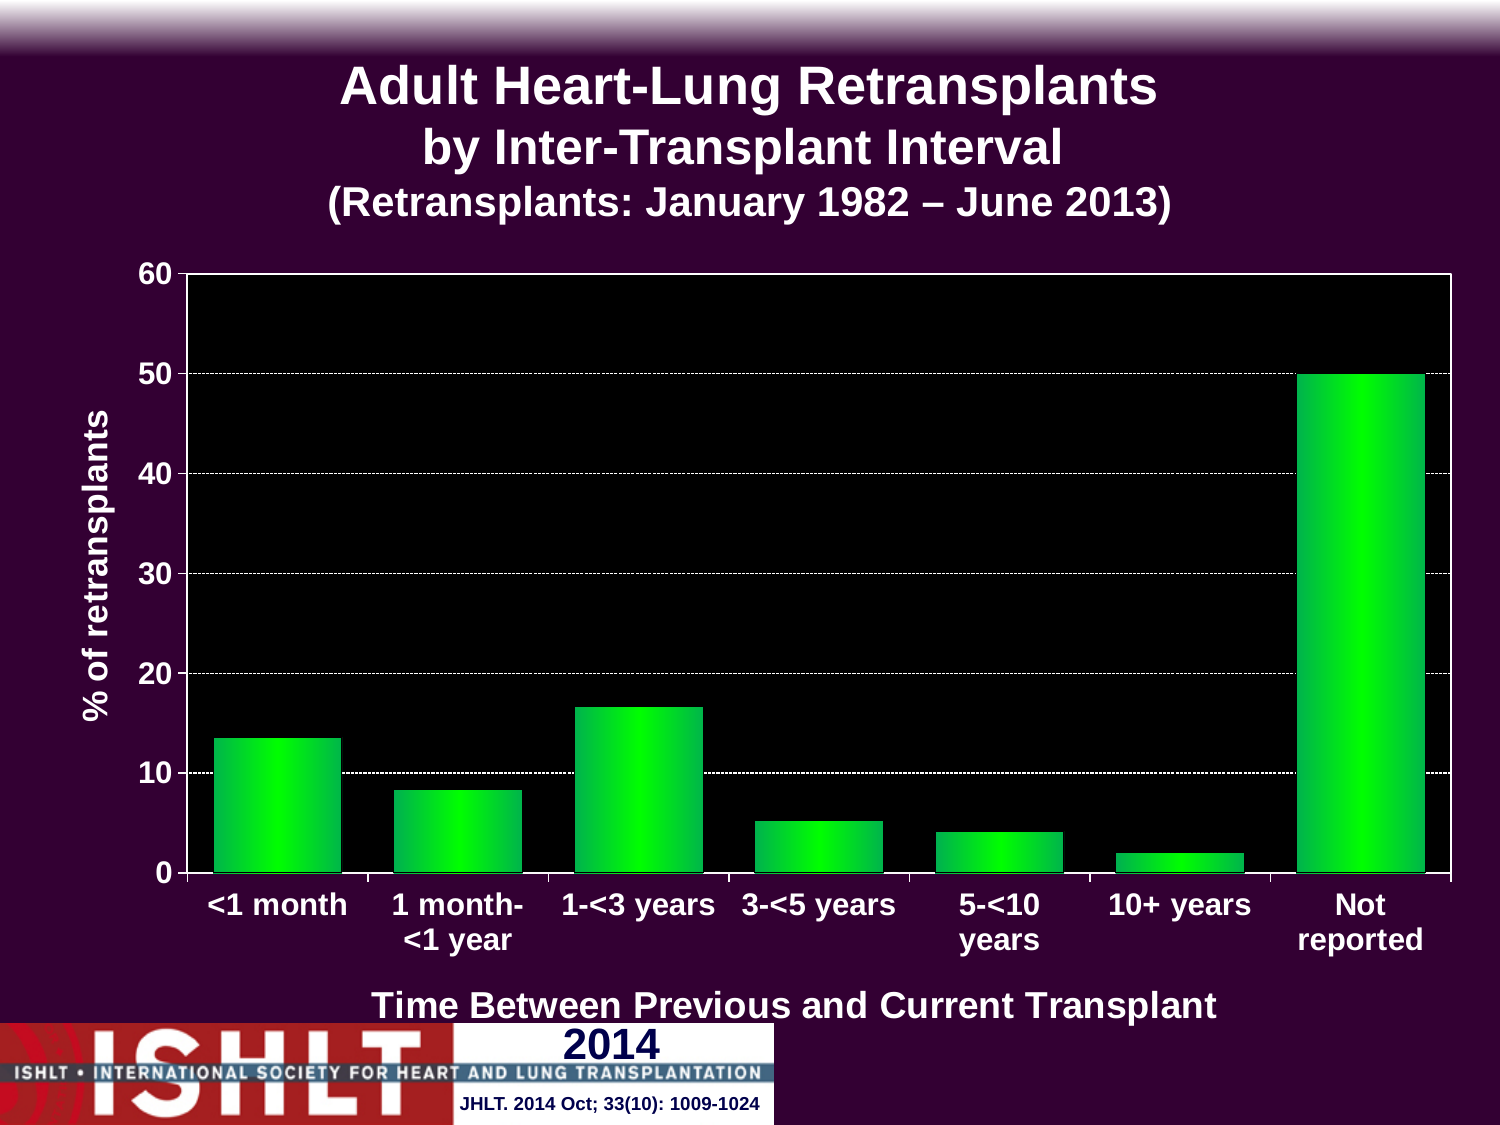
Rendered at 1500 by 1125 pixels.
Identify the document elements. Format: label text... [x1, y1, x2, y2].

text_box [0, 1007, 774, 1125]
chart [49, 237, 1463, 1038]
title Adult Heart-Lung Retransplants by Inter-Transplant Interval (Retransplants: January 1982 – June 2013) [0, 62, 1500, 213]
